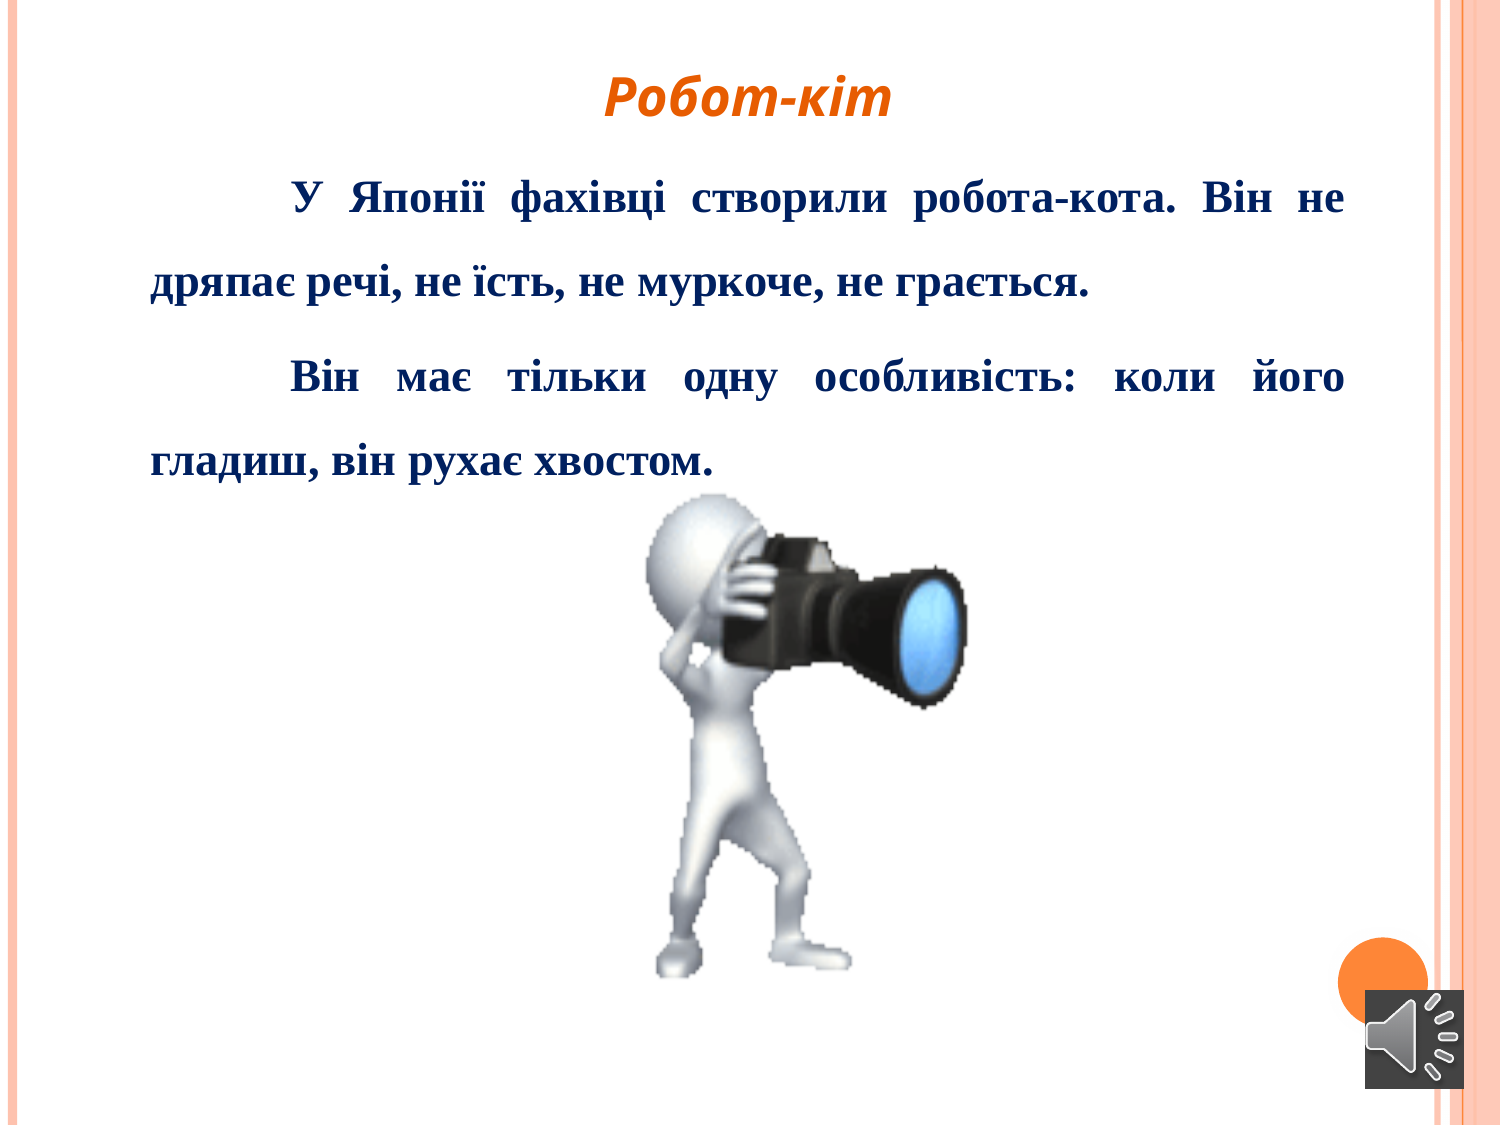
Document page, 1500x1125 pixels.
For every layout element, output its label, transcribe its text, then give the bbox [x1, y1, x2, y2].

picture [572, 479, 1082, 1071]
list Робот-кіт У Японії фахівці створили робота-кота. Він не дряпає речі, не їсть, не муркоче, не грається. Він має тільки одну особливість: коли його гладиш, він рухає хвостом. [135, 54, 1361, 563]
picture [1364, 989, 1465, 1090]
